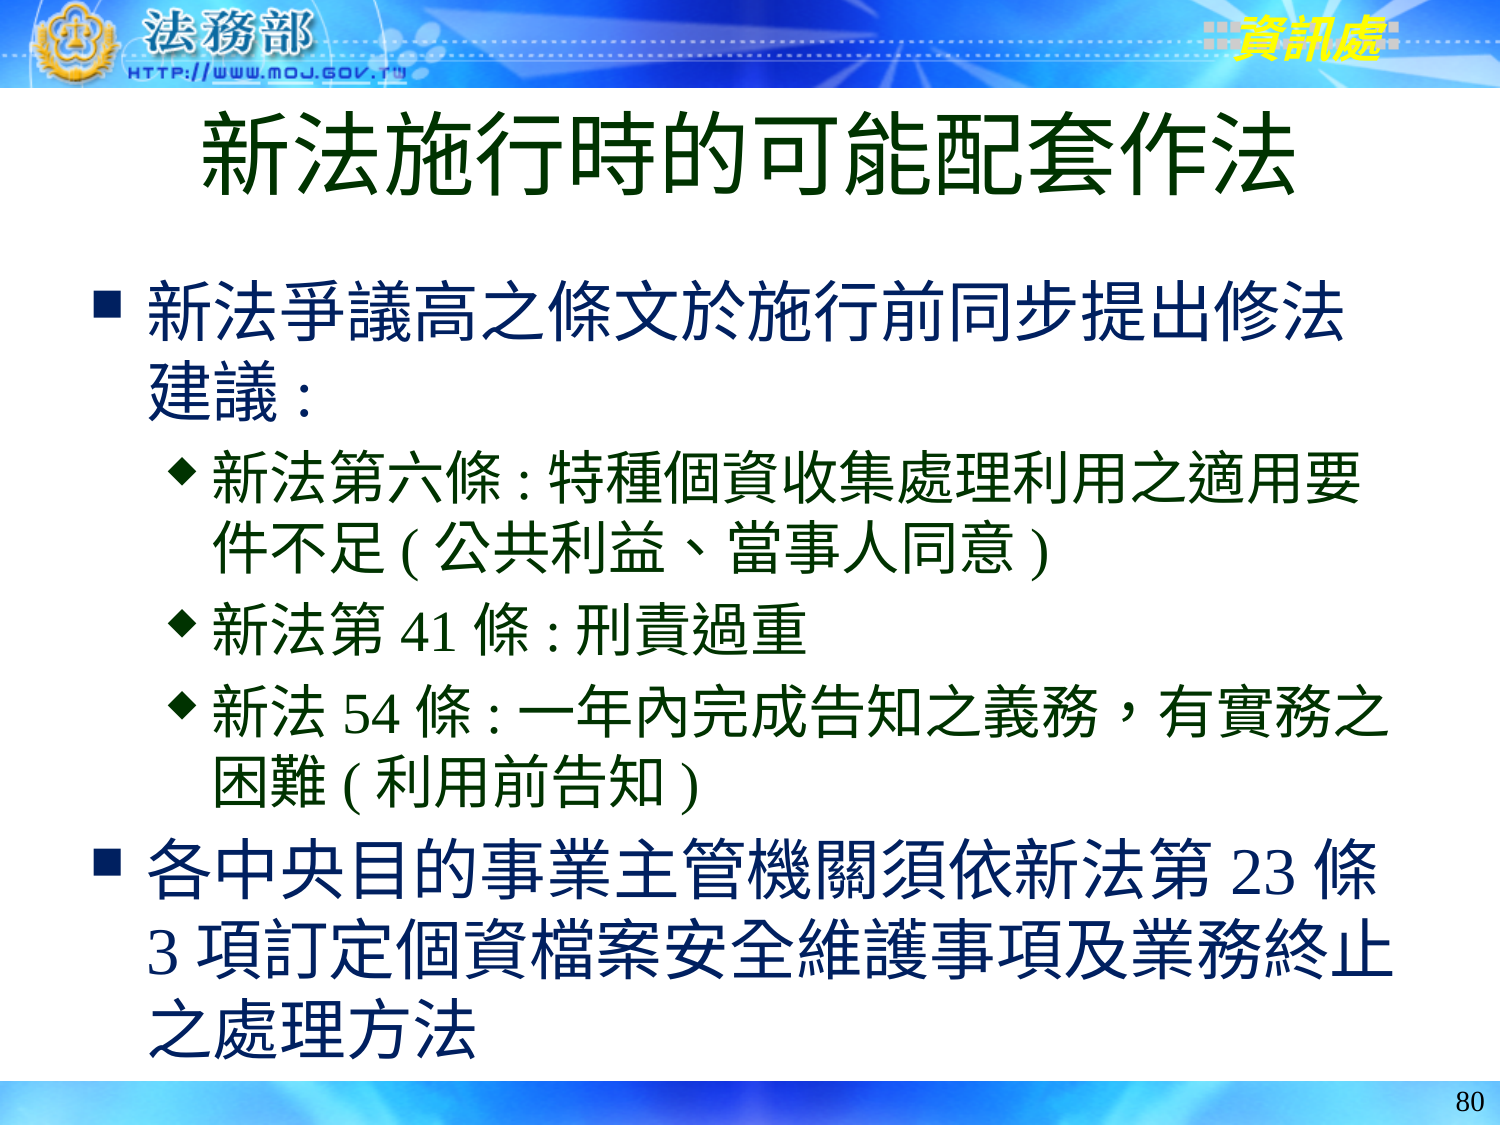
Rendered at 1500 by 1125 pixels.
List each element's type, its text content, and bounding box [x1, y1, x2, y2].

list 新法爭議高之條文於施行前同步提出修法建議: 新法第六條:特種個資收集處理利用之適用要件不足(公共利益、當事人同意) 新法第41條:刑責過重 新法54條:一年內完成告知之義務，有實務之困難(利用前告知) 各中央目的事業主管機關須依新法第23條3項訂定個資檔案安全維護事項及業務終止之處理方法 [75, 262, 1425, 1071]
picture [0, 0, 1500, 88]
picture [0, 1081, 1500, 1125]
title 新法施行時的可能配套作法 [75, 90, 1425, 233]
